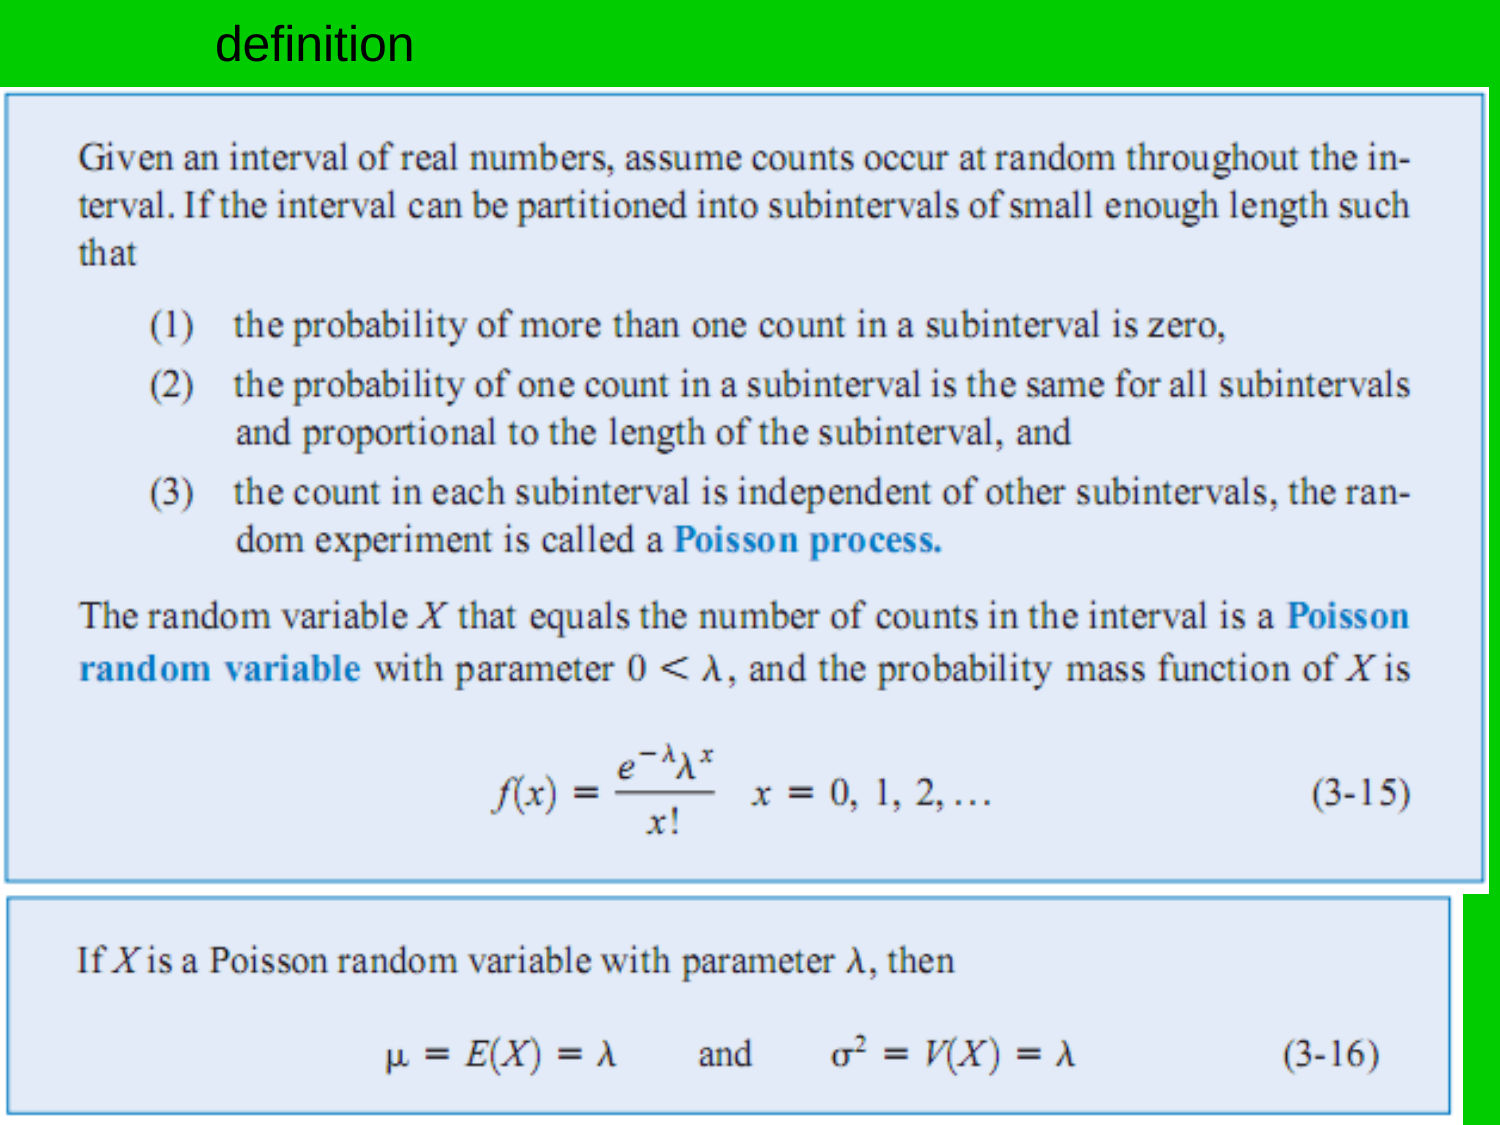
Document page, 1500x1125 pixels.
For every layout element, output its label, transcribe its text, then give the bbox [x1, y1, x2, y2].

picture [0, 87, 1489, 1125]
title definition [199, 0, 1443, 83]
